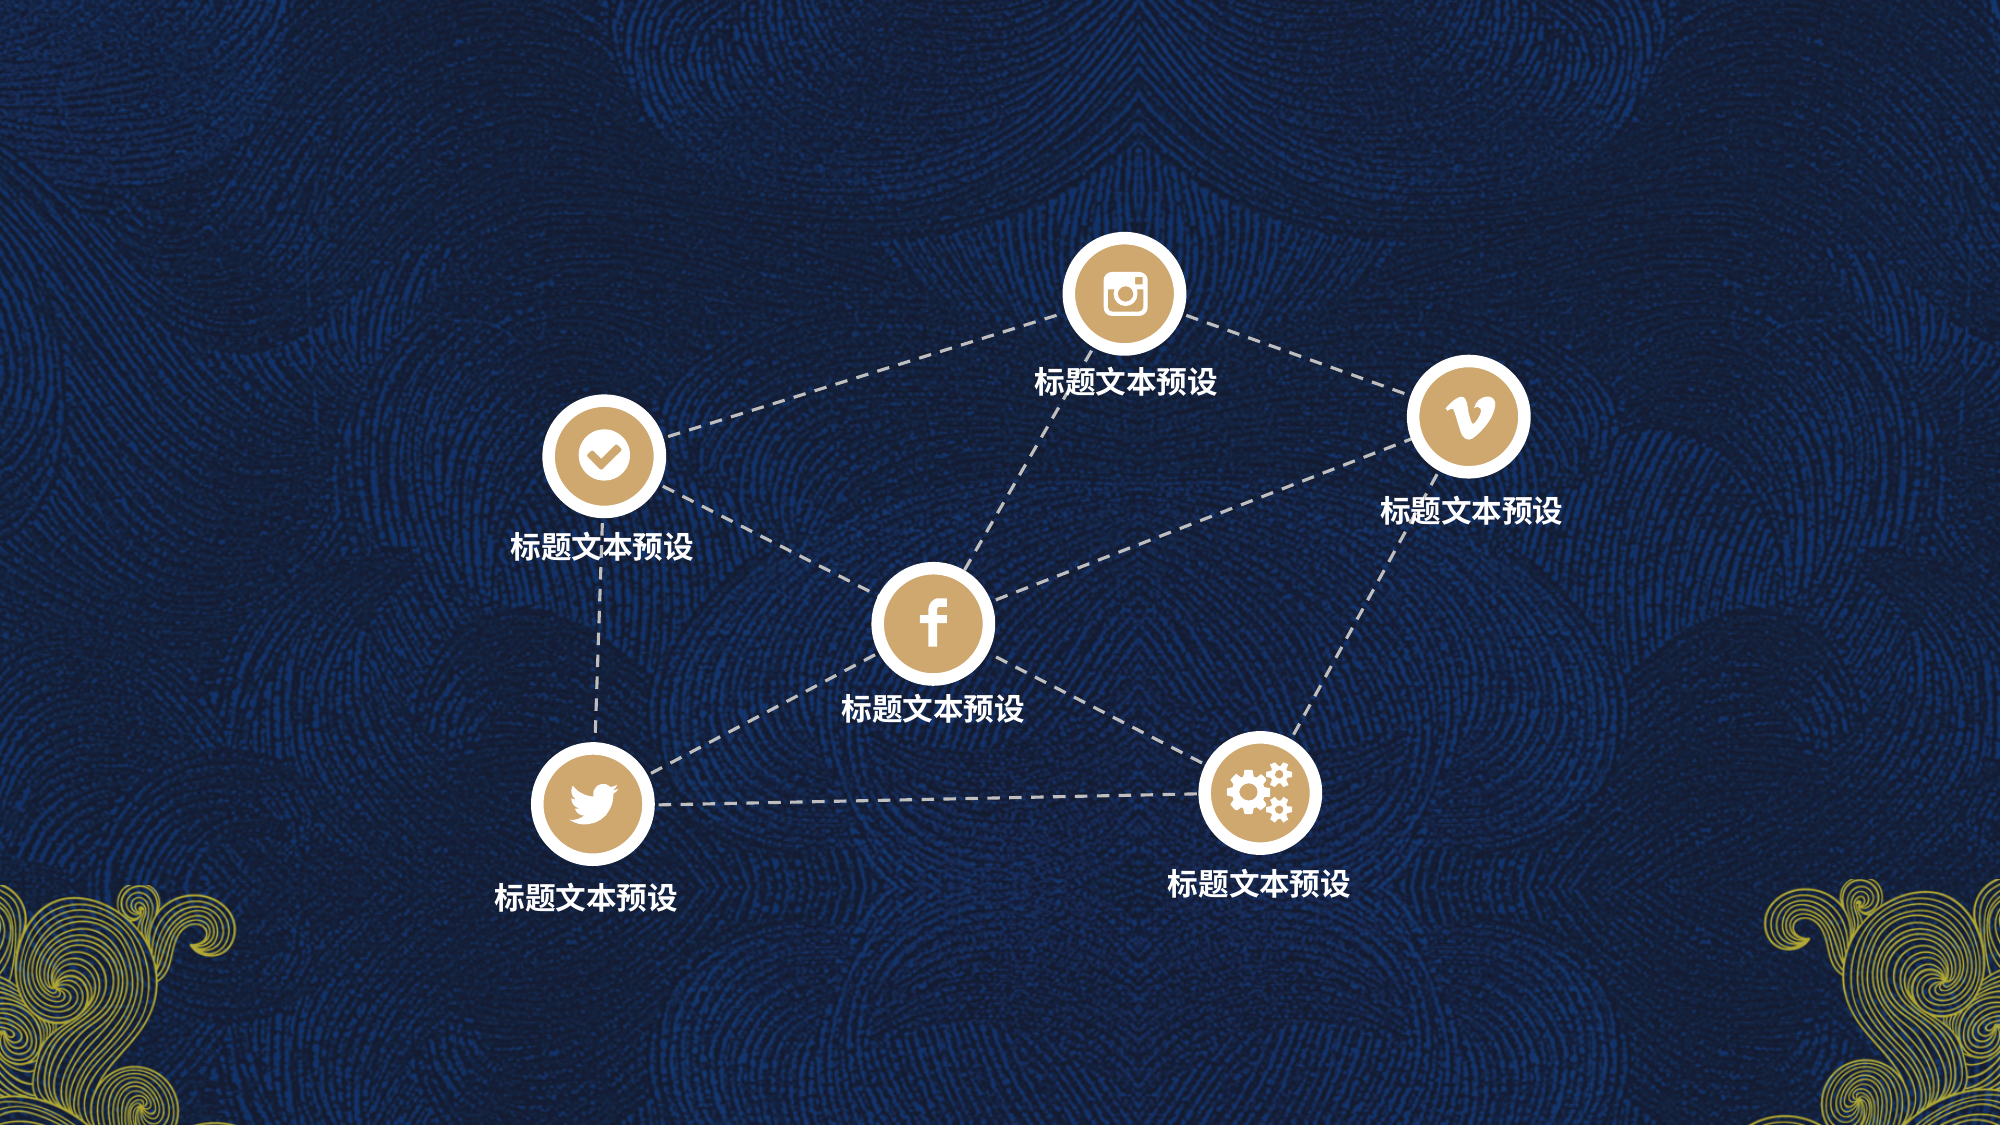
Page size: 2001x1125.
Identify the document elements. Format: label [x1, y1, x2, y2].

picture [0, 0, 2000, 1125]
text_box [443, 238, 1615, 920]
